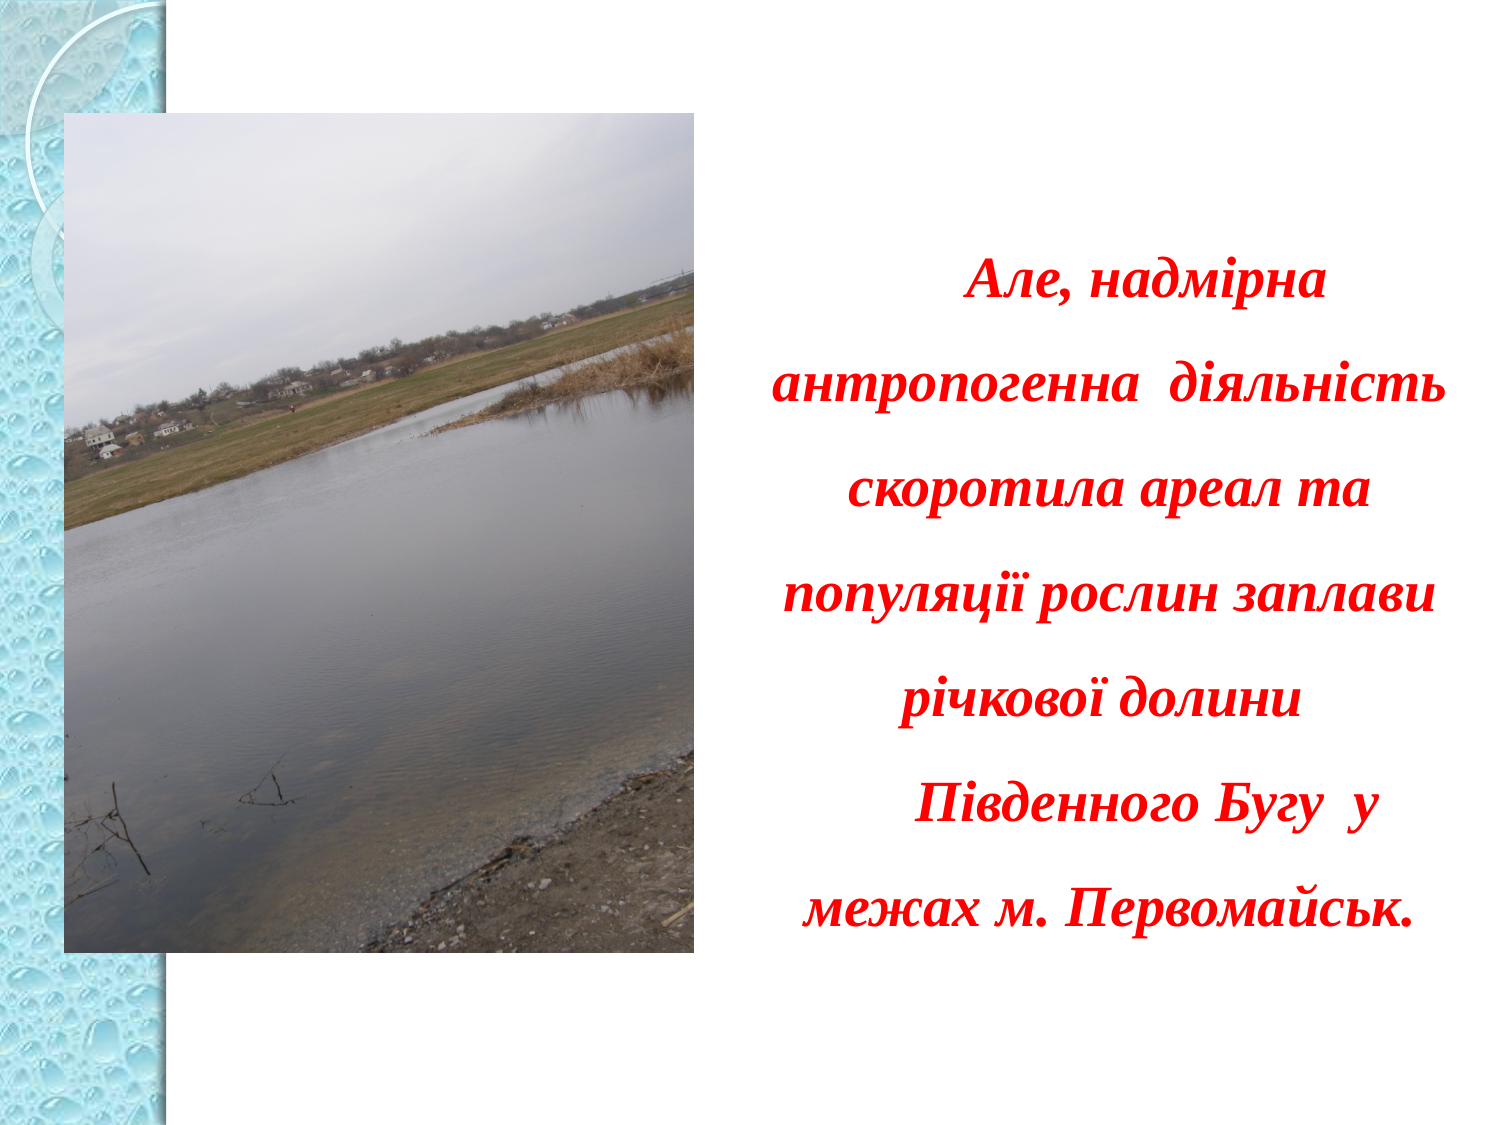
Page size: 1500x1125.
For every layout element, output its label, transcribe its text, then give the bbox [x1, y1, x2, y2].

text_box Але, надмірна антропогенна діяльність скоротила ареал та популяції рослин заплави річкової долини Південного Бугу у межах м. Первомайськ. [750, 196, 1471, 946]
picture [136, 0, 160, 4]
picture [0, 13, 695, 1125]
